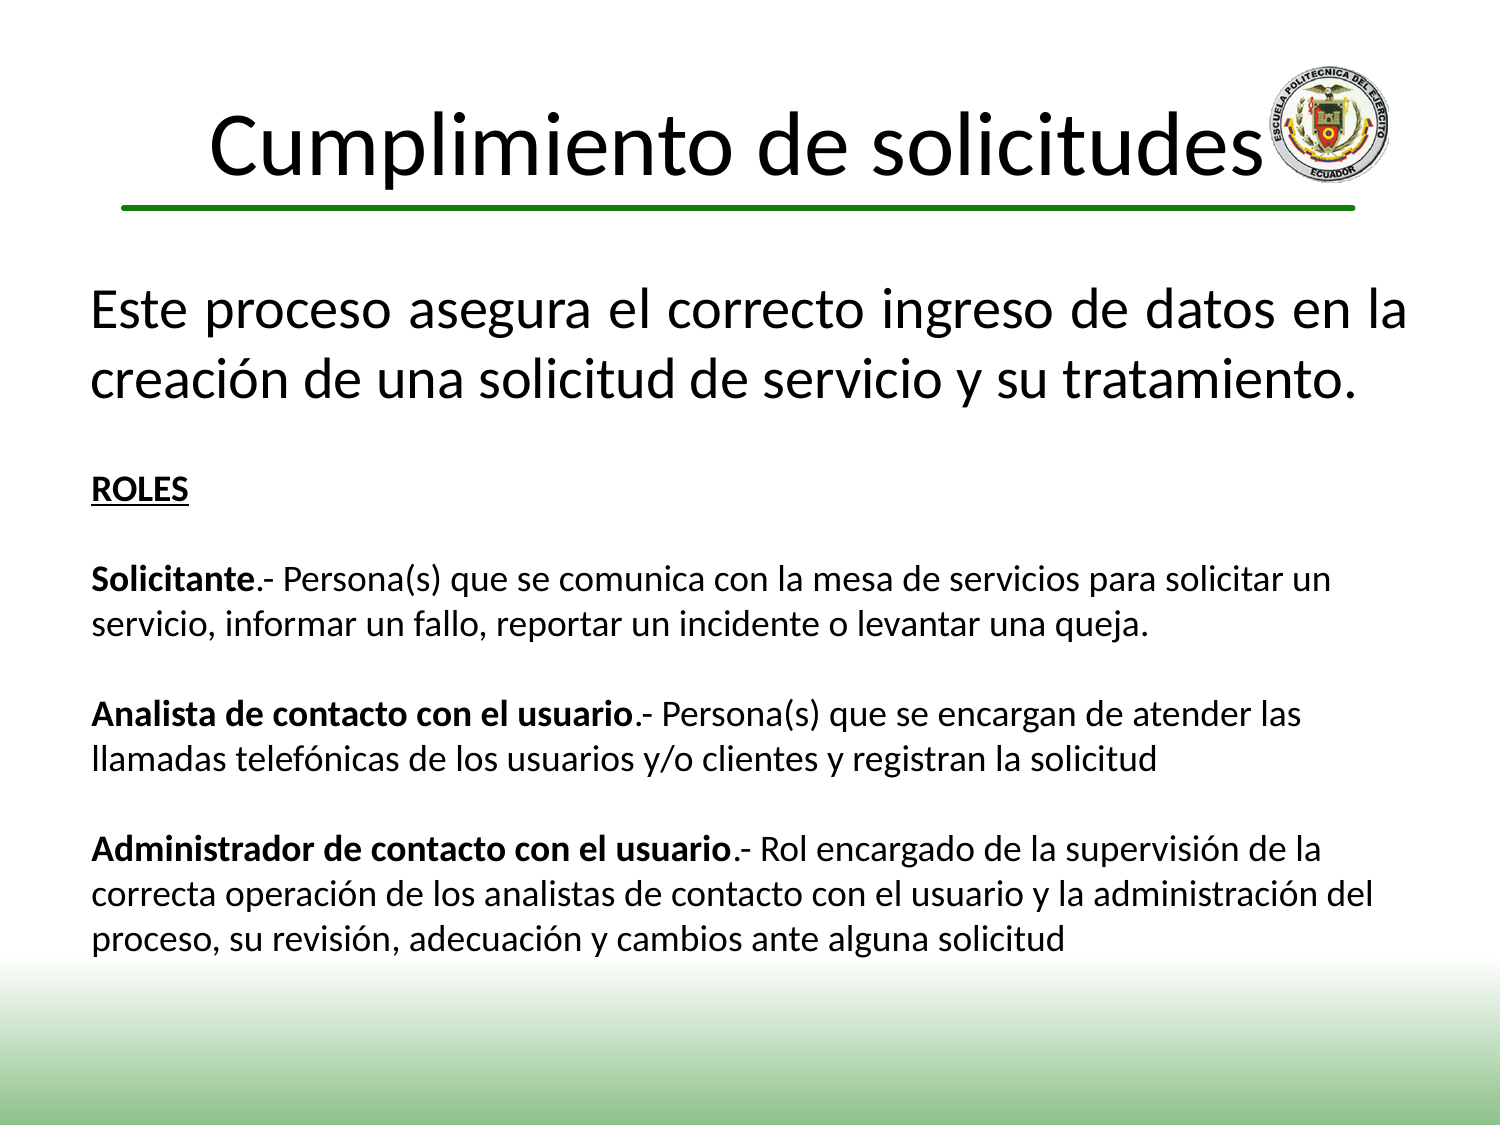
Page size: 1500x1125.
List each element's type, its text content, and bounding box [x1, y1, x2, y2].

text_box ROLES Solicitante.- Persona(s) que se comunica con la mesa de servicios para solicitar un servicio, informar un fallo, reportar un incidente o levantar una queja. Analista de contacto con el usuario.- Persona(s) que se encargan de atender las llamadas telefónicas de los usuarios y/o clientes y registran la solicitud Administrador de contacto con el usuario.- Rol encargado de la supervisión de la correcta operación de los analistas de contacto con el usuario y la administración del proceso, su revisión, adecuación y cambios ante alguna solicitud [76, 456, 1424, 966]
picture [1269, 66, 1389, 183]
title Cumplimiento de solicitudes. [75, 45, 1425, 233]
list Este proceso asegura el correcto ingreso de datos en la creación de una solicitud de servicio y su tratamiento. [75, 262, 1425, 421]
